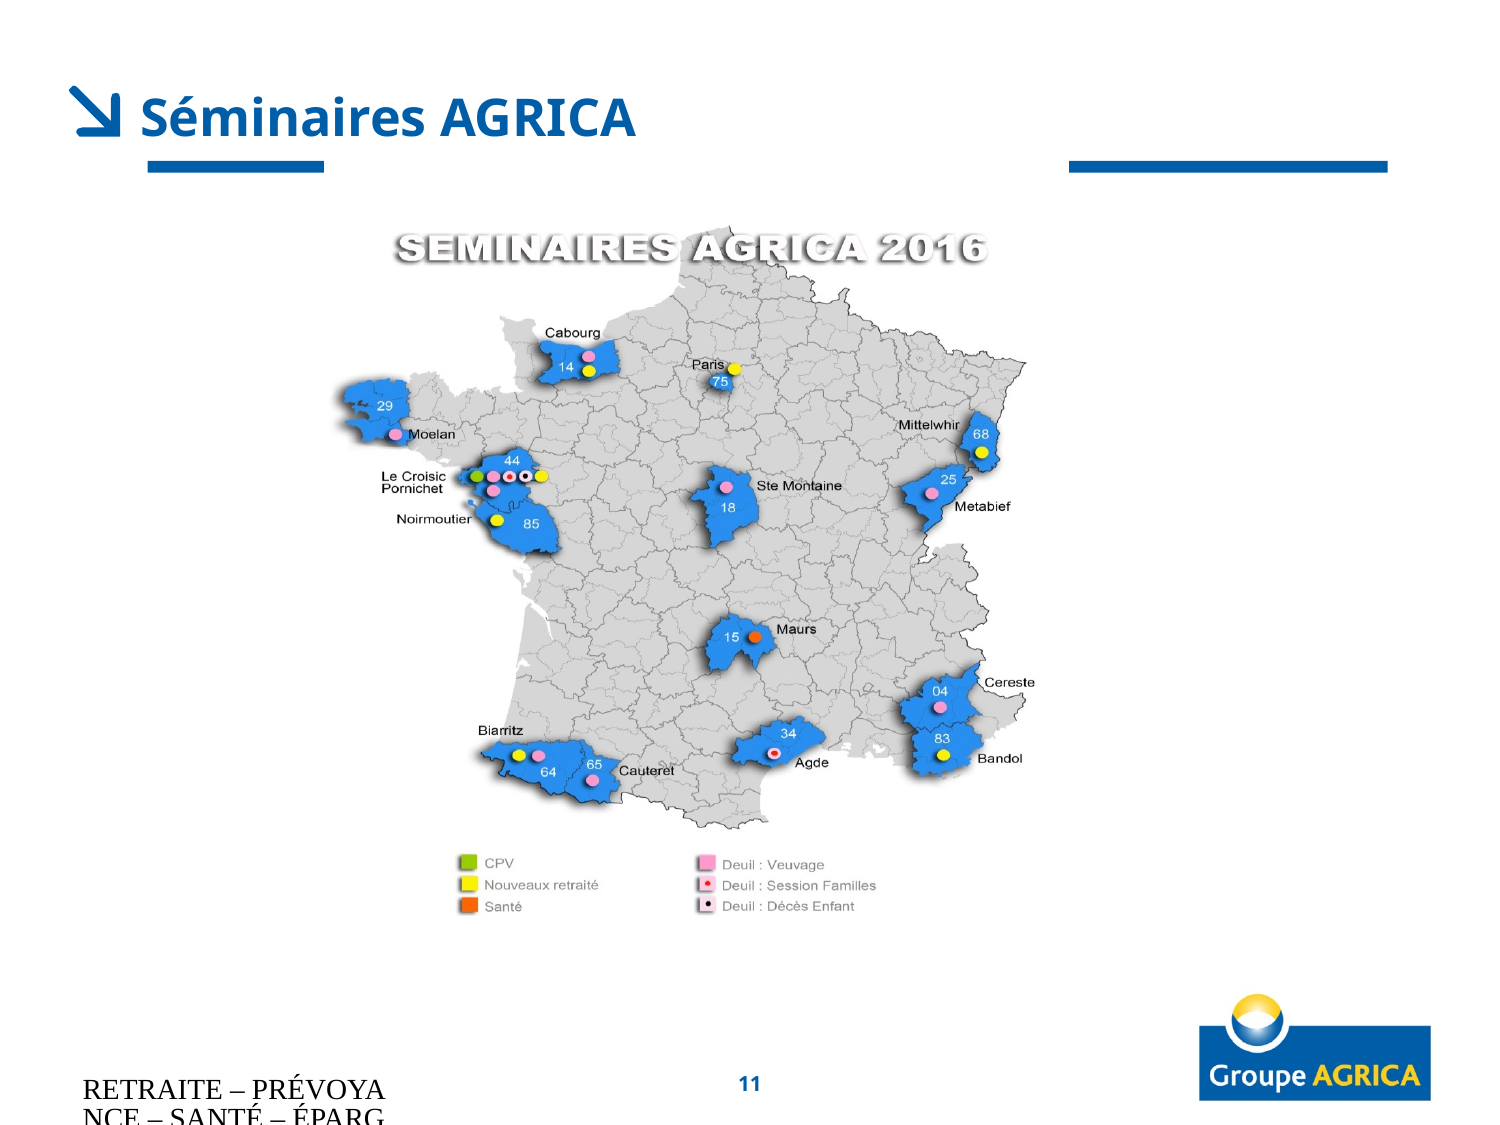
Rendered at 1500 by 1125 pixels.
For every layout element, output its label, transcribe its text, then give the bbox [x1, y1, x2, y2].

title Séminaires AGRICA [133, 78, 998, 154]
footer RETRAITE – PRÉVOYANCE – SANTÉ – ÉPARGNE [76, 1064, 412, 1102]
picture [324, 160, 1070, 1000]
picture [1193, 987, 1436, 1106]
slide_number 11 [719, 1064, 781, 1102]
